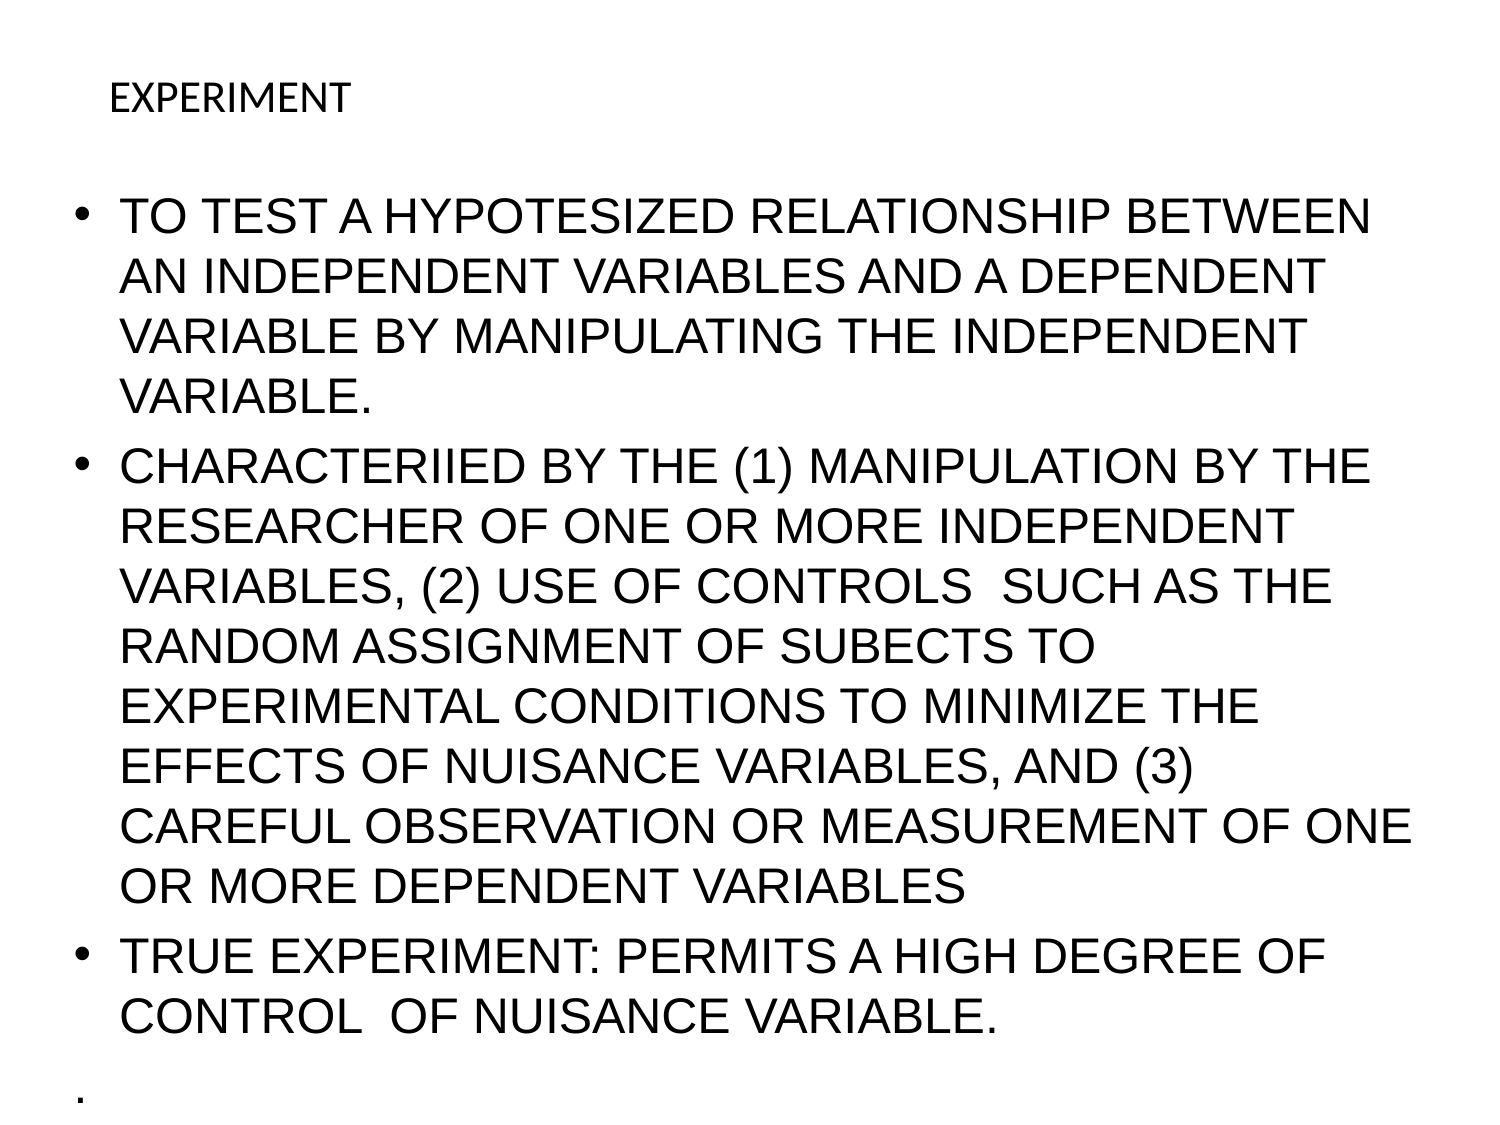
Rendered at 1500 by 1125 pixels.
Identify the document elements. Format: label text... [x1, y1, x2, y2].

subtitle TO TEST A HYPOTESIZED RELATIONSHIP BETWEEN AN INDEPENDENT VARIABLES AND A DEPENDENT VARIABLE BY MANIPULATING THE INDEPENDENT VARIABLE. CHARACTERIIED BY THE (1) MANIPULATION BY THE RESEARCHER OF ONE OR MORE INDEPENDENT VARIABLES, (2) USE OF CONTROLS SUCH AS THE RANDOM ASSIGNMENT OF SUBECTS TO EXPERIMENTAL CONDITIONS TO MINIMIZE THE EFFECTS OF NUISANCE VARIABLES, AND (3) CAREFUL OBSERVATION OR MEASUREMENT OF ONE OR MORE DEPENDENT VARIABLES TRUE EXPERIMENT: PERMITS A HIGH DEGREE OF CONTROL OF NUISANCE VARIABLE. . * QUASI –EXPERIMENT: EXPERIMENT EXCEPT THAT THE SUBJECT ARE NOT RANDOMLY ASSIGNED TO THE INDEPENDENT VARIABEL. [58, 175, 1442, 1067]
title EXPERIMENT [93, 58, 1369, 129]
